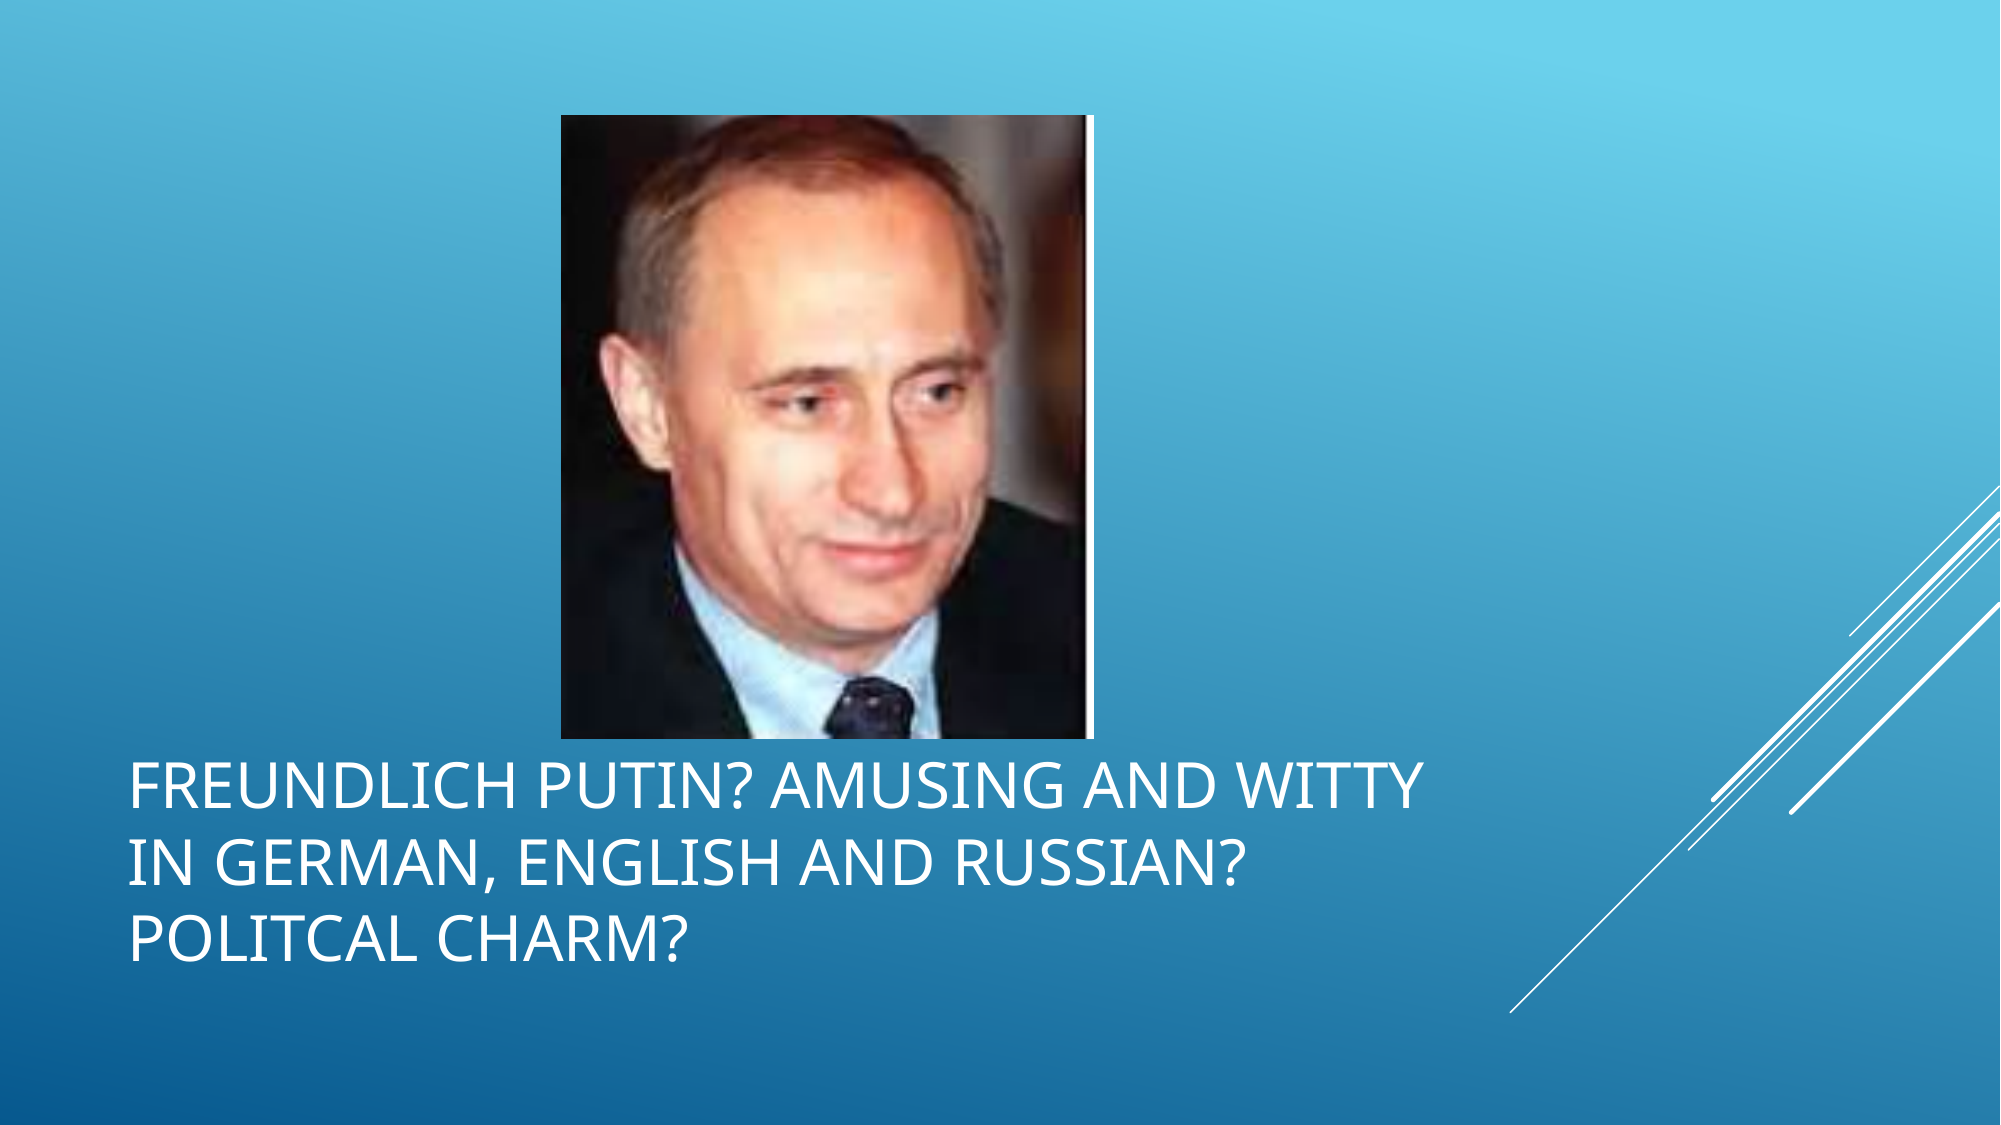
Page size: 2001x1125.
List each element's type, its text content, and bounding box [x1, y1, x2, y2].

title Freundlich putin? Amusing and witty in German, English and russian? Politcal charm? [112, 736, 1513, 984]
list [561, 114, 1094, 739]
